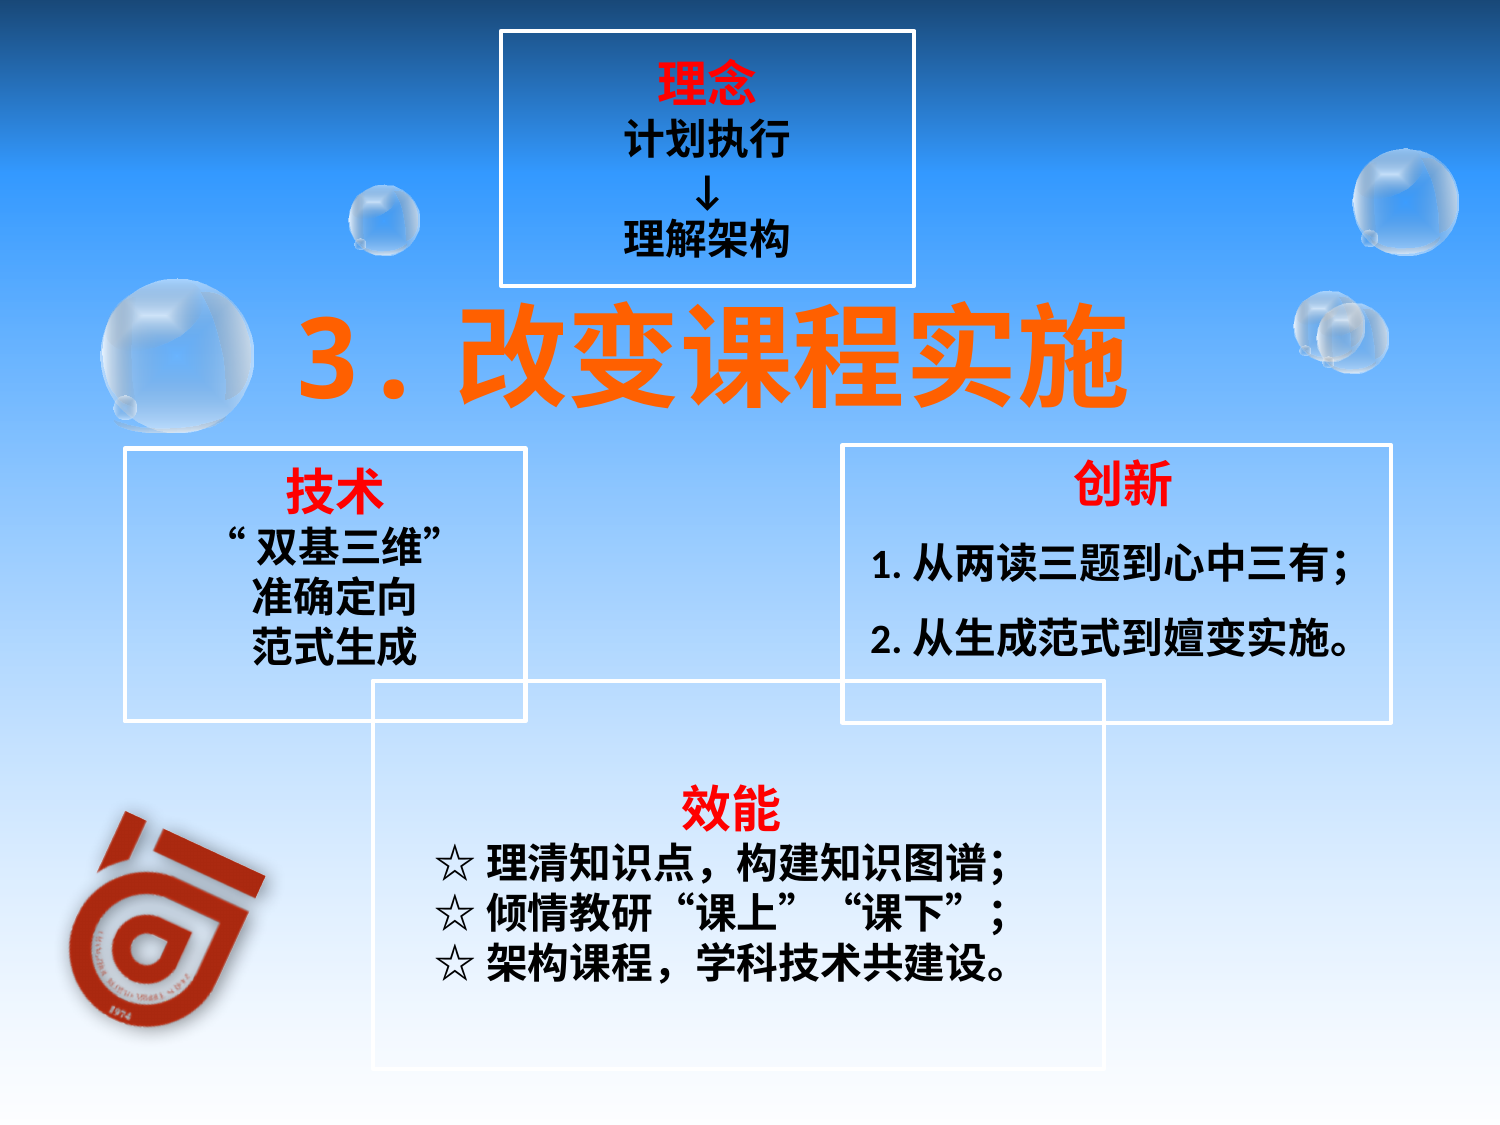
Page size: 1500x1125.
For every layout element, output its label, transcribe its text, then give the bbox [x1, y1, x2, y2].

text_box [348, 184, 420, 256]
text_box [372, 680, 1105, 1069]
text_box 3.改变课程实施 [278, 278, 1146, 429]
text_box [500, 30, 915, 287]
text_box [0, 173, 1500, 1125]
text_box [1293, 290, 1365, 363]
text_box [1316, 302, 1389, 374]
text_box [124, 440, 526, 742]
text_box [1352, 148, 1459, 256]
text_box [0, 0, 1500, 173]
picture [45, 812, 265, 1052]
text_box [842, 444, 1392, 723]
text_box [100, 278, 254, 433]
